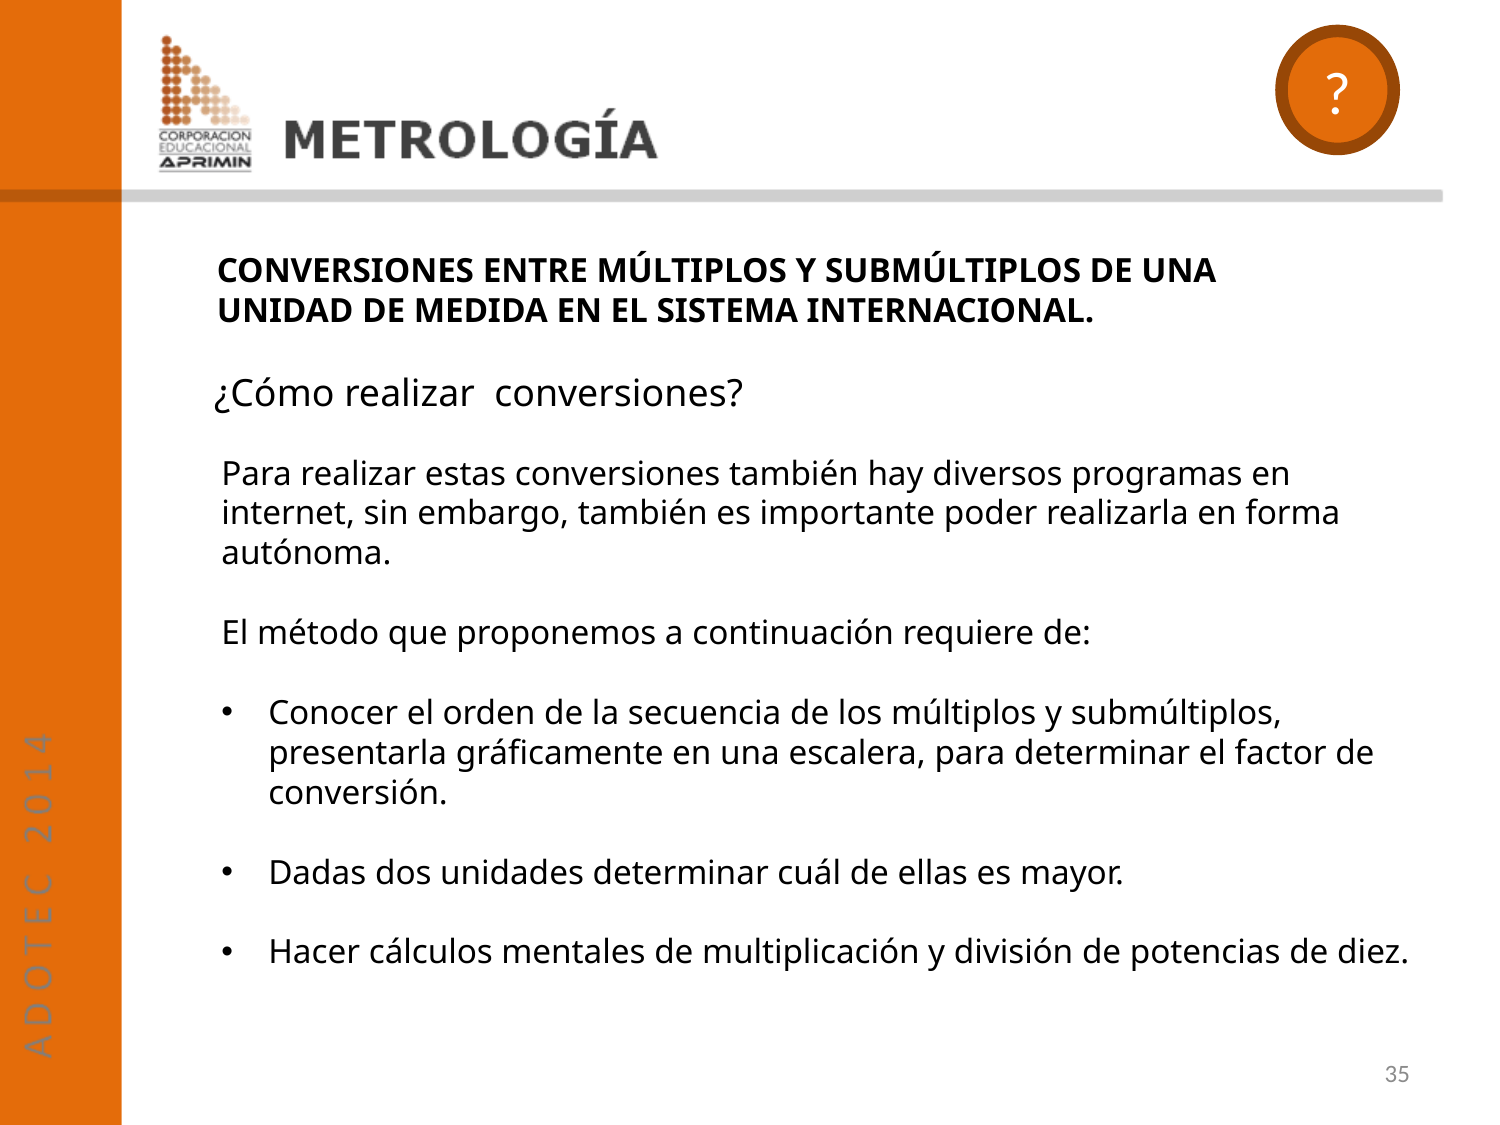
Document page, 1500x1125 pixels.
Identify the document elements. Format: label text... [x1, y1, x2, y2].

text_box Para realizar estas conversiones también hay diversos programas en internet, sin embargo, también es importante poder realizarla en forma autónoma. El método que proponemos a continuación requiere de: Conocer el orden de la secuencia de los múltiplos y submúltiplos, presentarla gráficamente en una escalera, para determinar el factor de conversión. Dadas dos unidades determinar cuál de ellas es mayor. Hacer cálculos mentales de multiplicación y división de potencias de diez. [206, 444, 1431, 1125]
text_box ? [1281, 30, 1394, 149]
text_box CONVERSIONES ENTRE MÚLTIPLOS Y SUBMÚLTIPLOS DE UNA UNIDAD DE MEDIDA EN EL SISTEMA INTERNACIONAL. [202, 201, 1372, 337]
picture [0, 0, 1500, 1125]
text_box ¿Cómo realizar conversiones? [199, 361, 1424, 433]
